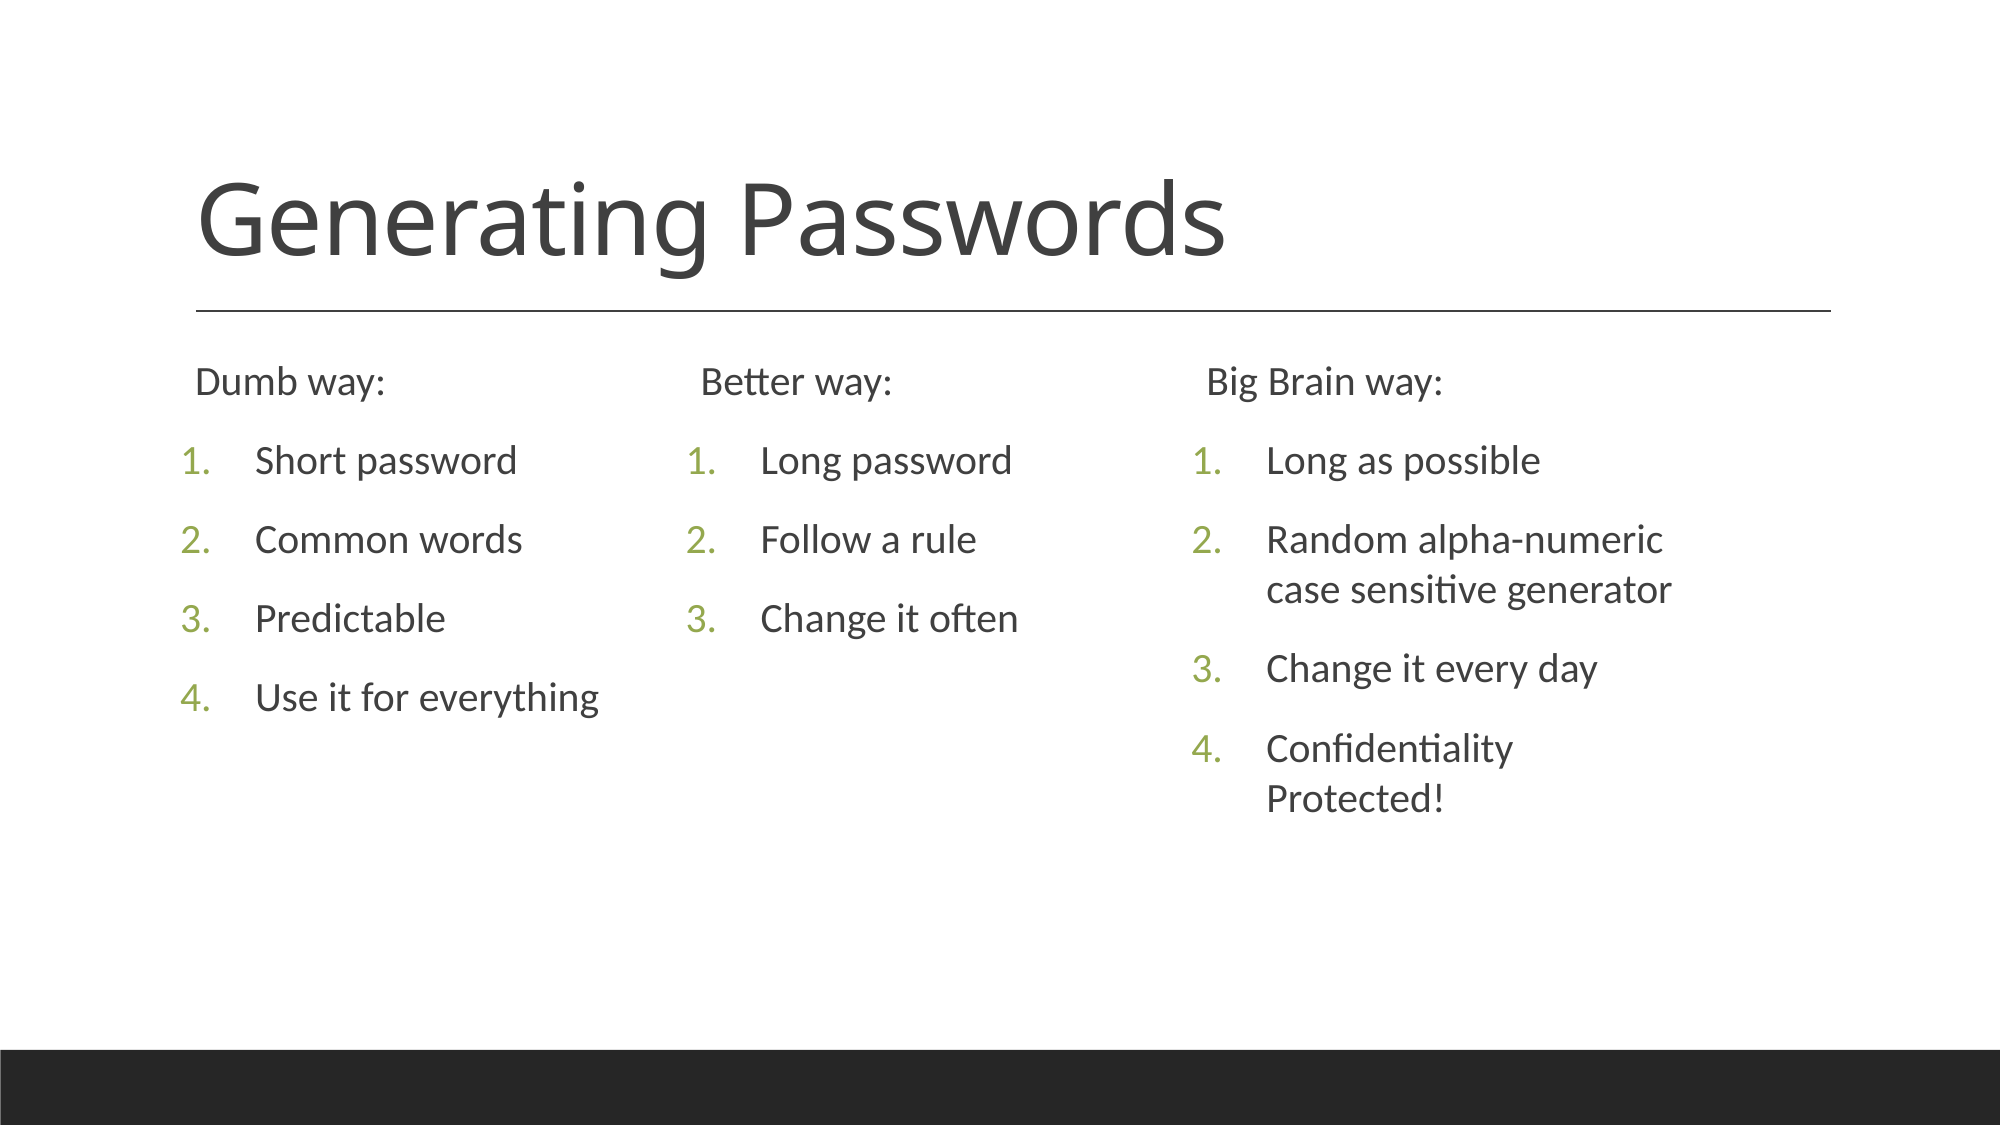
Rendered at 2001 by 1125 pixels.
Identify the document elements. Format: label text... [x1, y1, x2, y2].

text_box Big Brain way: Long as possible Random alpha-numeric case sensitive generator Change it every day Confidentiality Protected! [1191, 345, 1698, 963]
list Dumb way: Short password Common words Predictable Use it for everything [180, 345, 685, 963]
title Generating Passwords [180, 47, 1830, 285]
text_box Better way: Long password Follow a rule Change it often [685, 345, 1191, 963]
